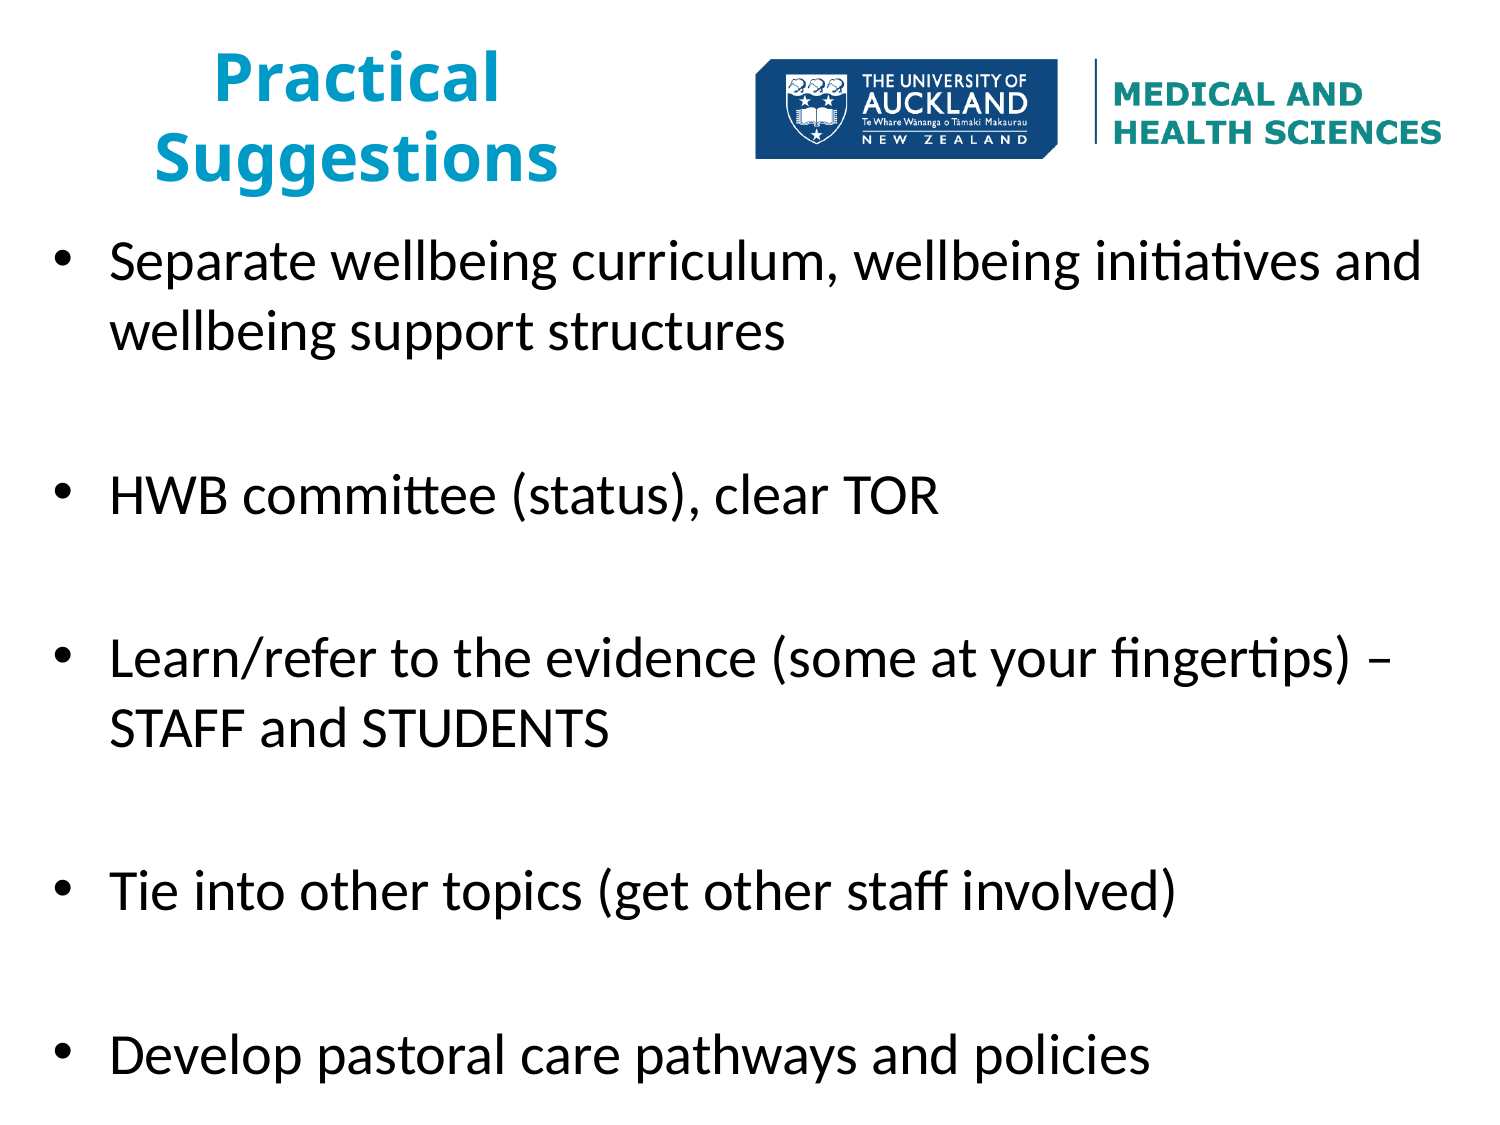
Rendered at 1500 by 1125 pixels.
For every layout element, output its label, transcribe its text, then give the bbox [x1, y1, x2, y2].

title Practical Suggestions [103, 26, 612, 215]
list Separate wellbeing curriculum, wellbeing initiatives and wellbeing support structures HWB committee (status), clear TOR Learn/refer to the evidence (some at your fingertips) – STAFF and STUDENTS Tie into other topics (get other staff involved) Develop pastoral care pathways and policies [38, 215, 1451, 925]
picture [755, 58, 1441, 159]
